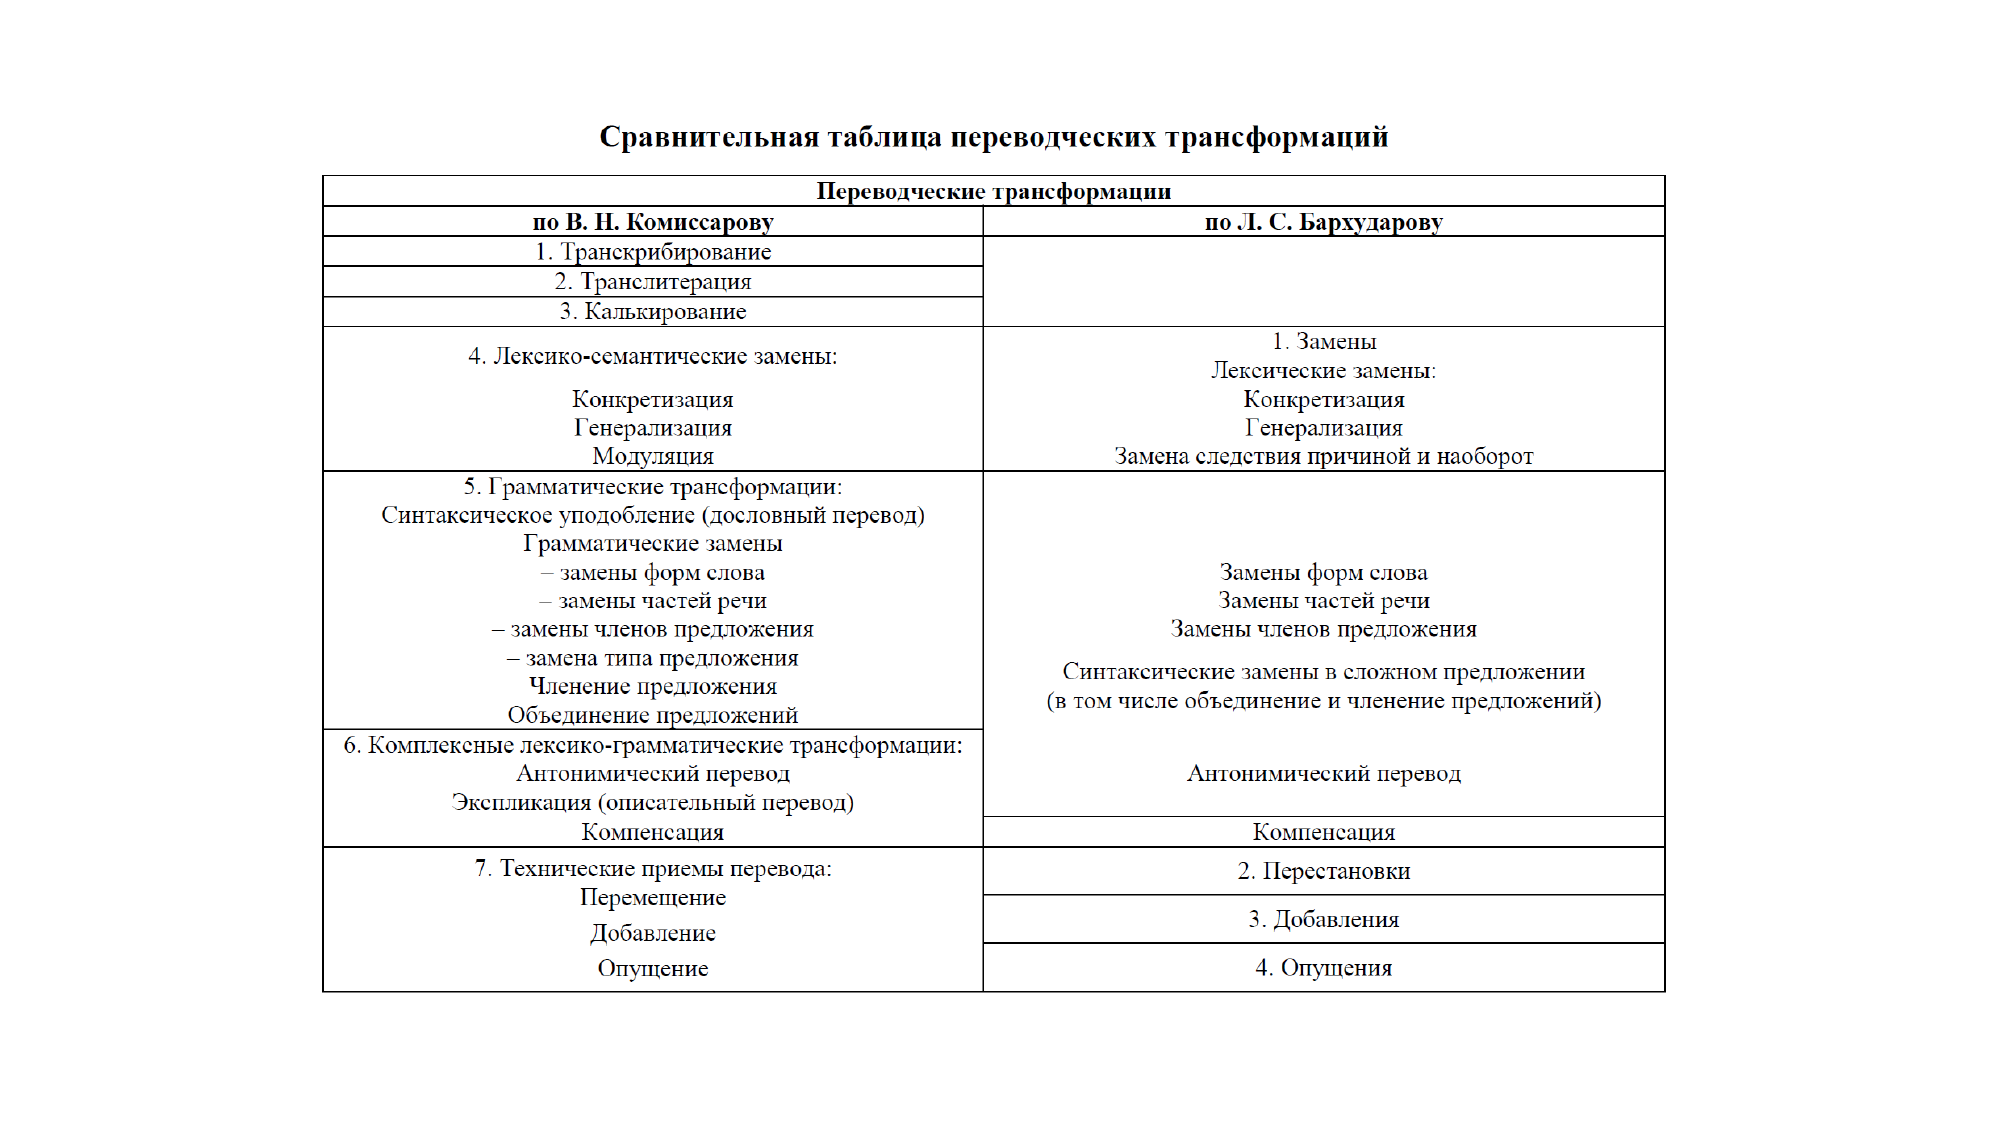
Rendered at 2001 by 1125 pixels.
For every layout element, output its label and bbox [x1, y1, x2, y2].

picture [296, 105, 1704, 1020]
